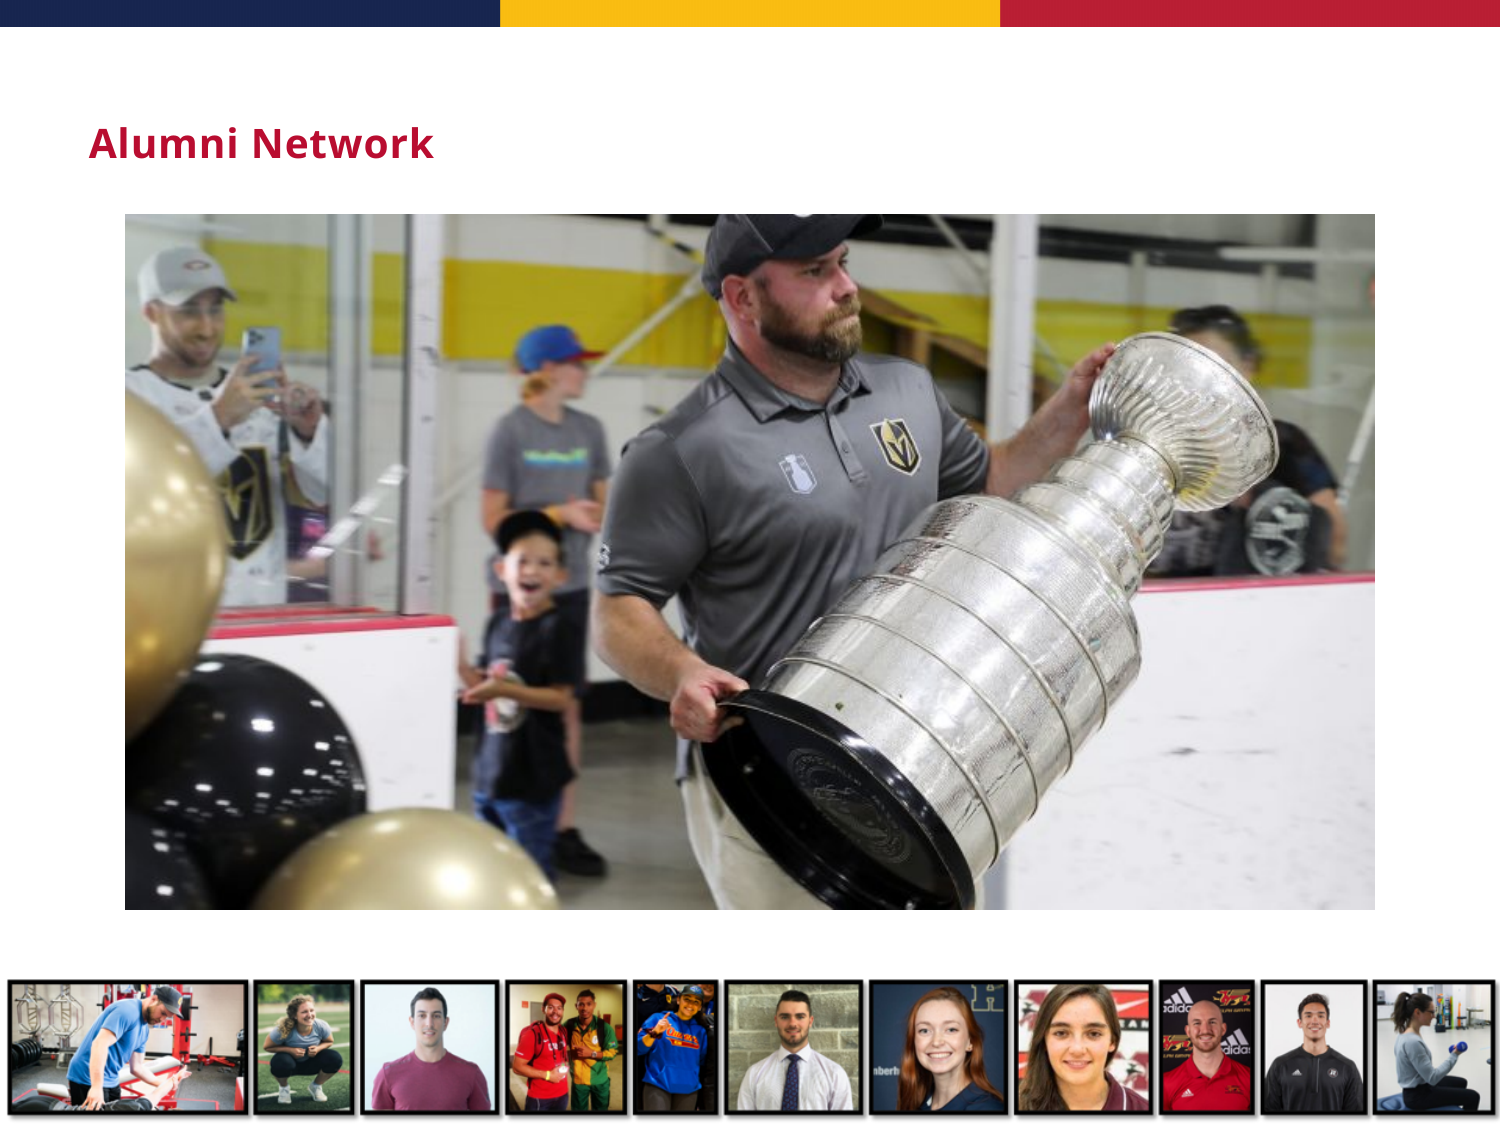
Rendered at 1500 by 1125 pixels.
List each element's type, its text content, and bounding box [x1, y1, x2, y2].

picture [4, 976, 1500, 1125]
title Alumni Network [73, 115, 1415, 219]
picture [124, 214, 1376, 910]
picture [0, 0, 1500, 27]
